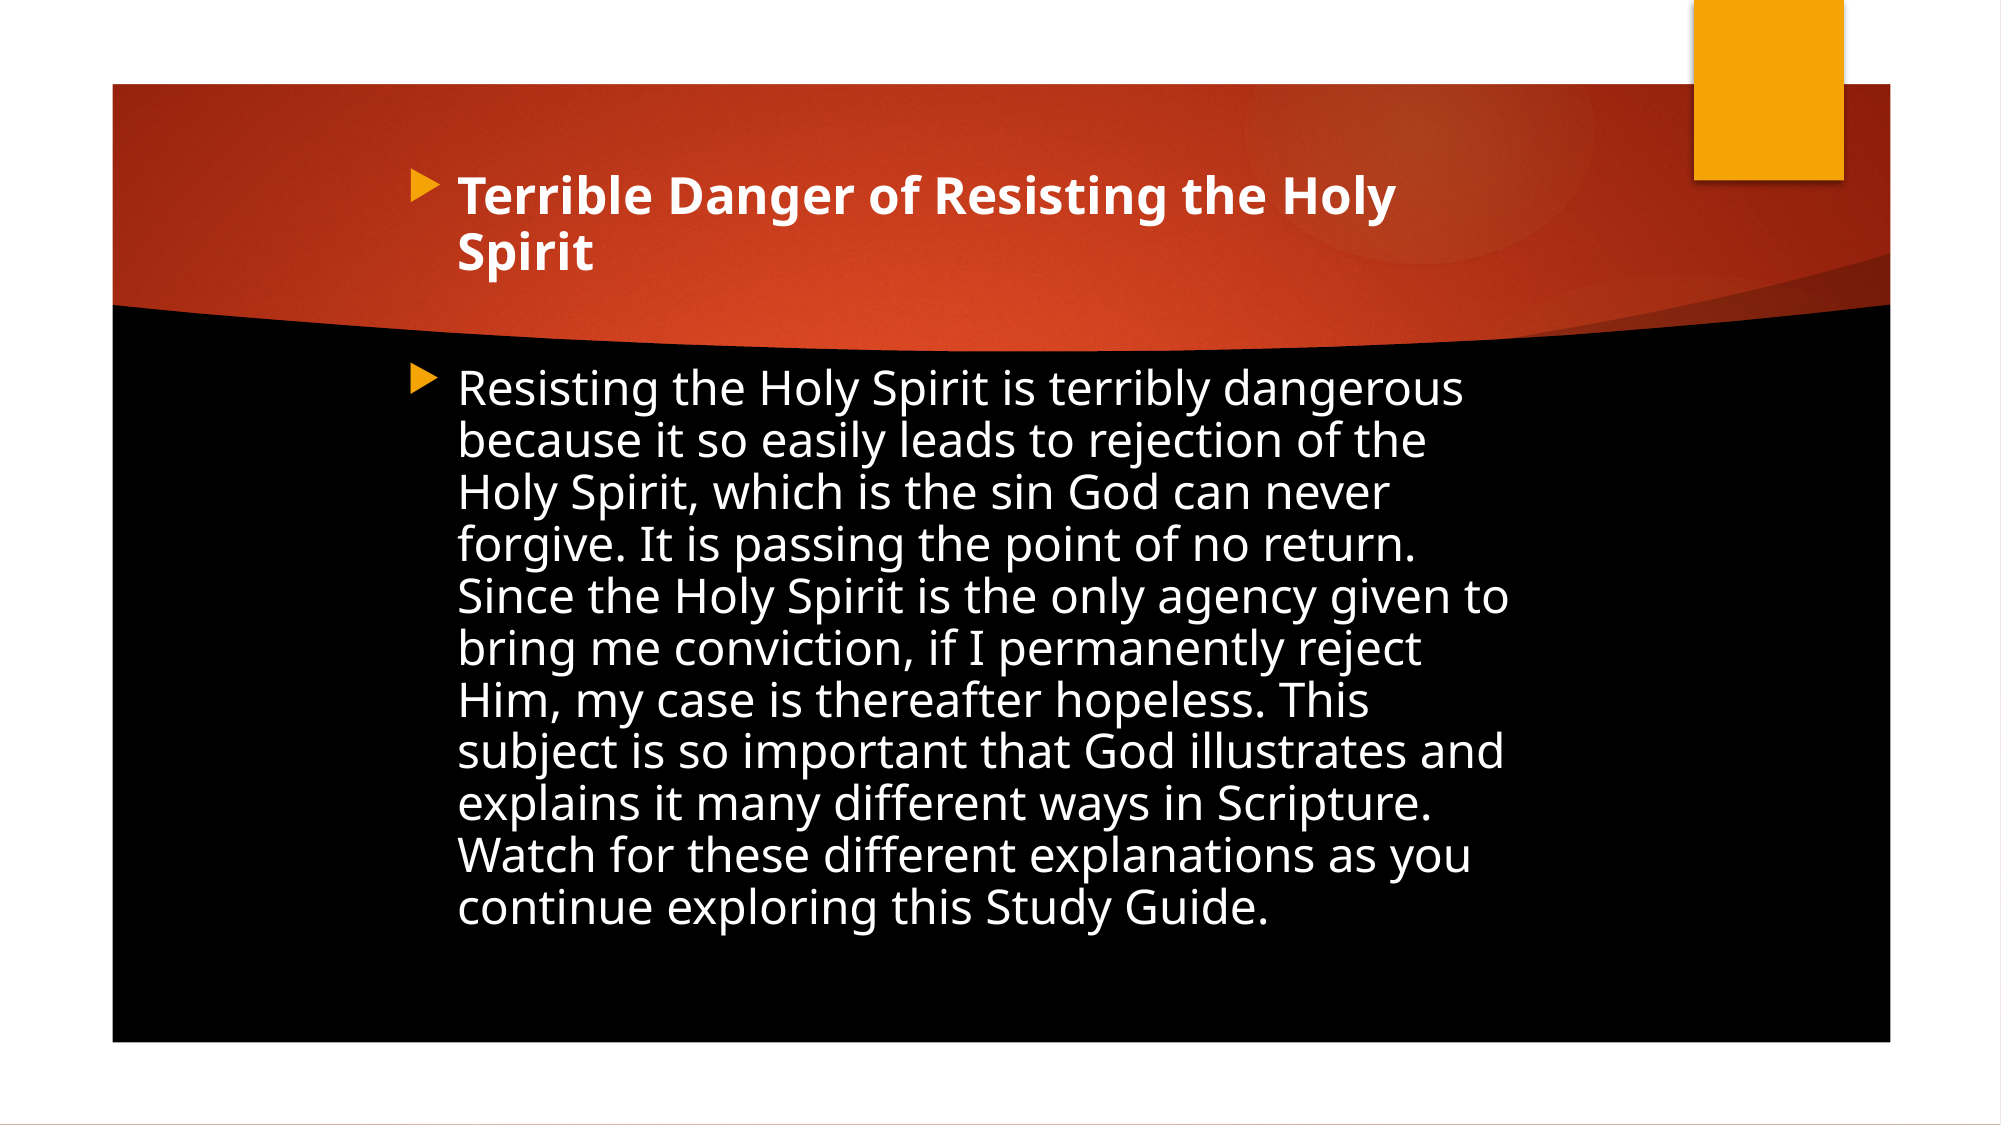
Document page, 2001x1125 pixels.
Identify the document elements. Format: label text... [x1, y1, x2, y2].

list Terrible Danger of Resisting the Holy Spirit Resisting the Holy Spirit is terribly dangerous because it so easily leads to rejection of the Holy Spirit, which is the sin God can never forgive. It is passing the point of no return. Since the Holy Spirit is the only agency given to bring me conviction, if I permanently reject Him, my case is thereafter hopeless. This subject is so important that God illustrates and explains it many different ways in Scripture. Watch for these different explanations as you continue exploring this Study Guide. [392, 162, 1550, 988]
